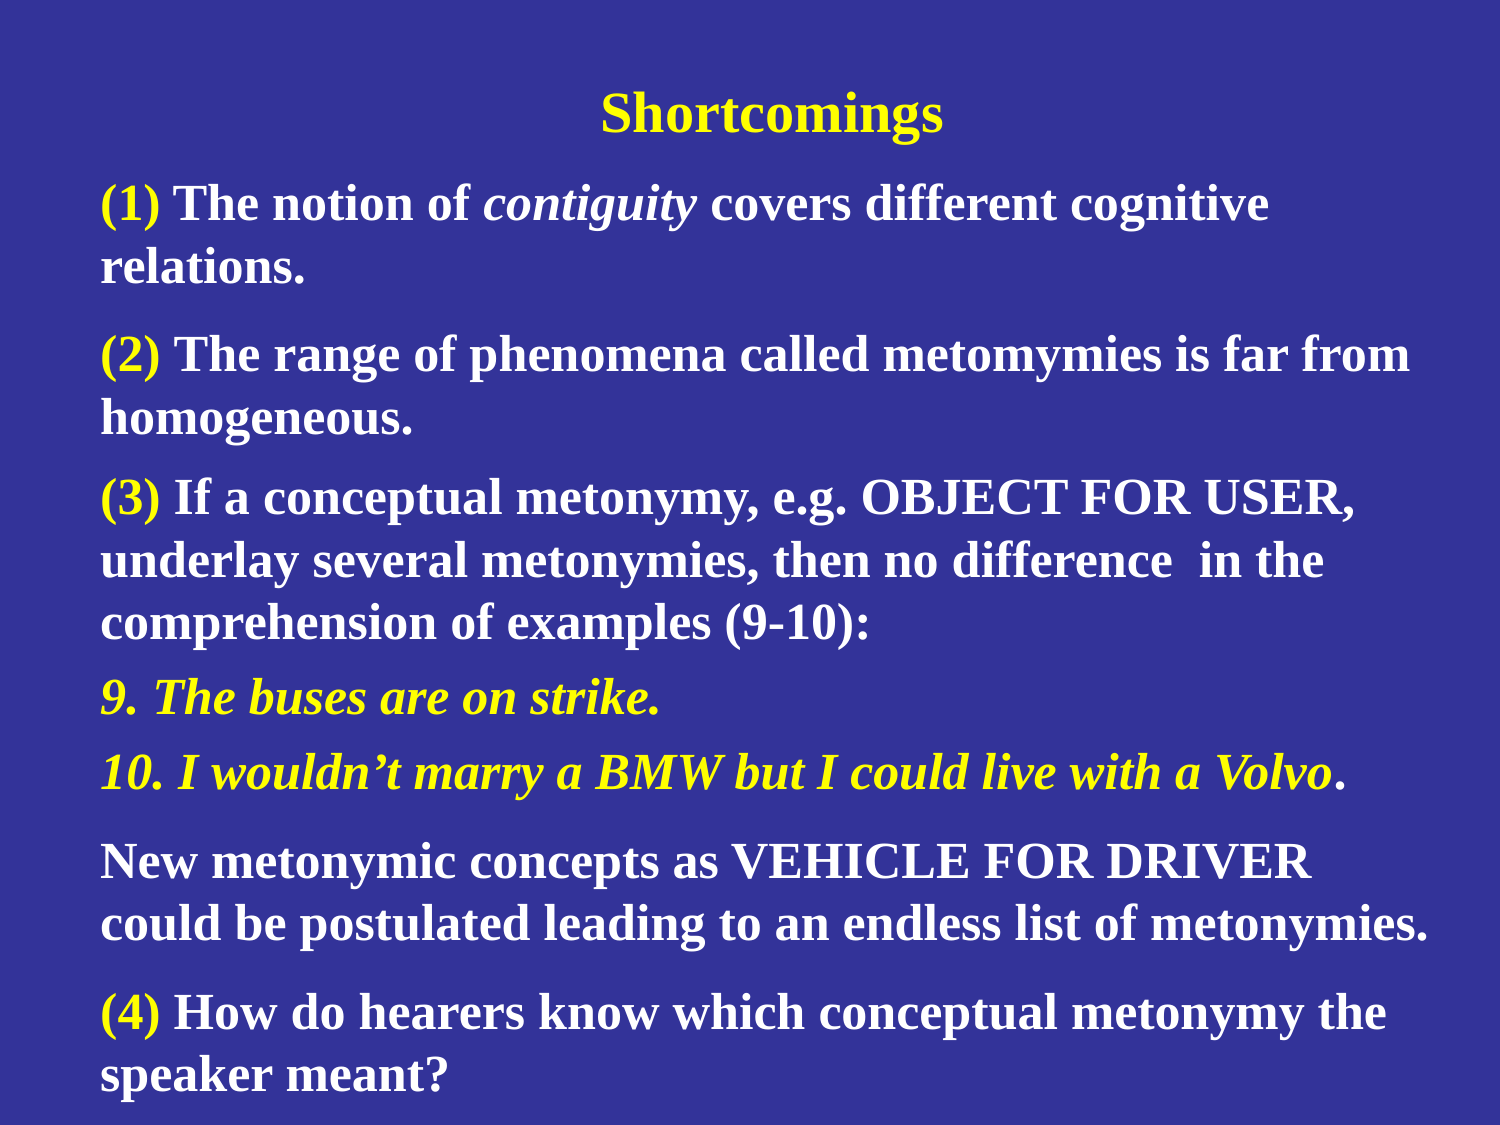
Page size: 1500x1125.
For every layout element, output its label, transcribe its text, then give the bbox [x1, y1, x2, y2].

text_box (3) If a conceptual metonymy, e.g. OBJECT FOR USER, underlay several metonymies, then no difference in the comprehension of examples (9-10): 9. The buses are on strike. 10. I wouldn’t marry a BMW but I could live with a Volvo. New metonymic concepts as VEHICLE FOR DRIVER could be postulated leading to an endless list of metonymies. (4) How do hearers know which conceptual metonymy the speaker meant? [41, 359, 1459, 1125]
text_box Shortcomings (1) The notion of contiguity covers different cognitive relations. (2) The range of phenomena called metomymies is far from homogeneous. [41, 66, 1459, 359]
